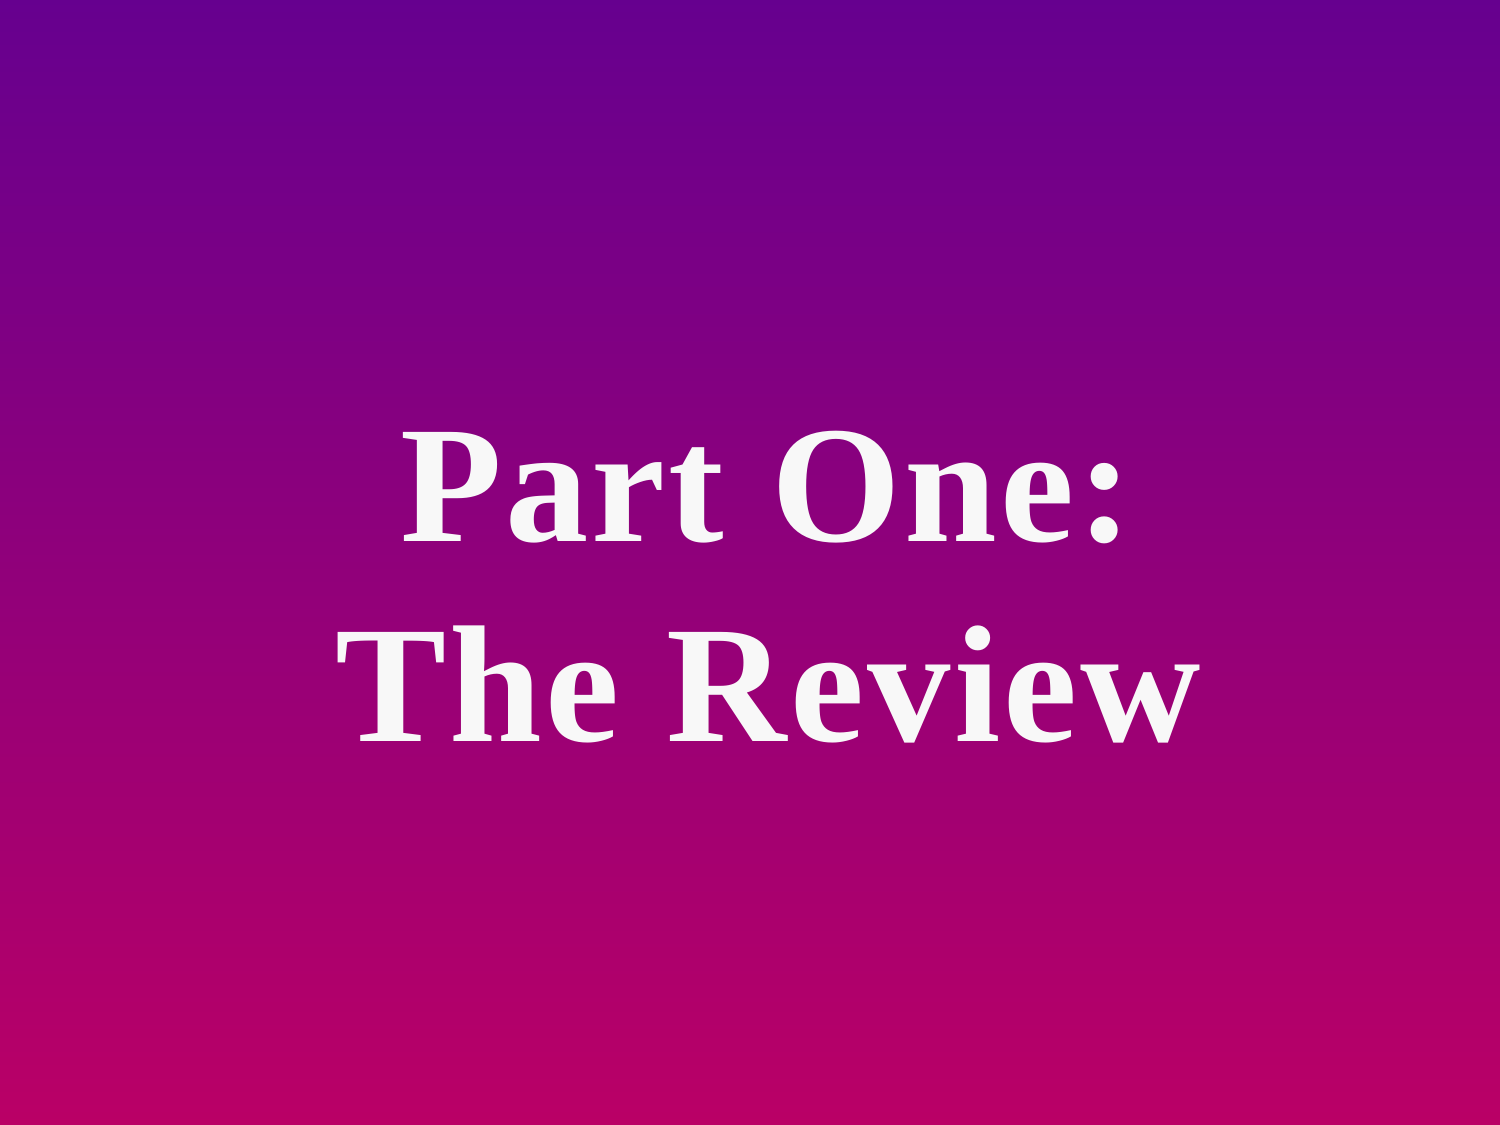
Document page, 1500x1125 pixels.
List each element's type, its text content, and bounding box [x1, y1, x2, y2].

title Part One: The Review [112, 62, 1425, 1088]
